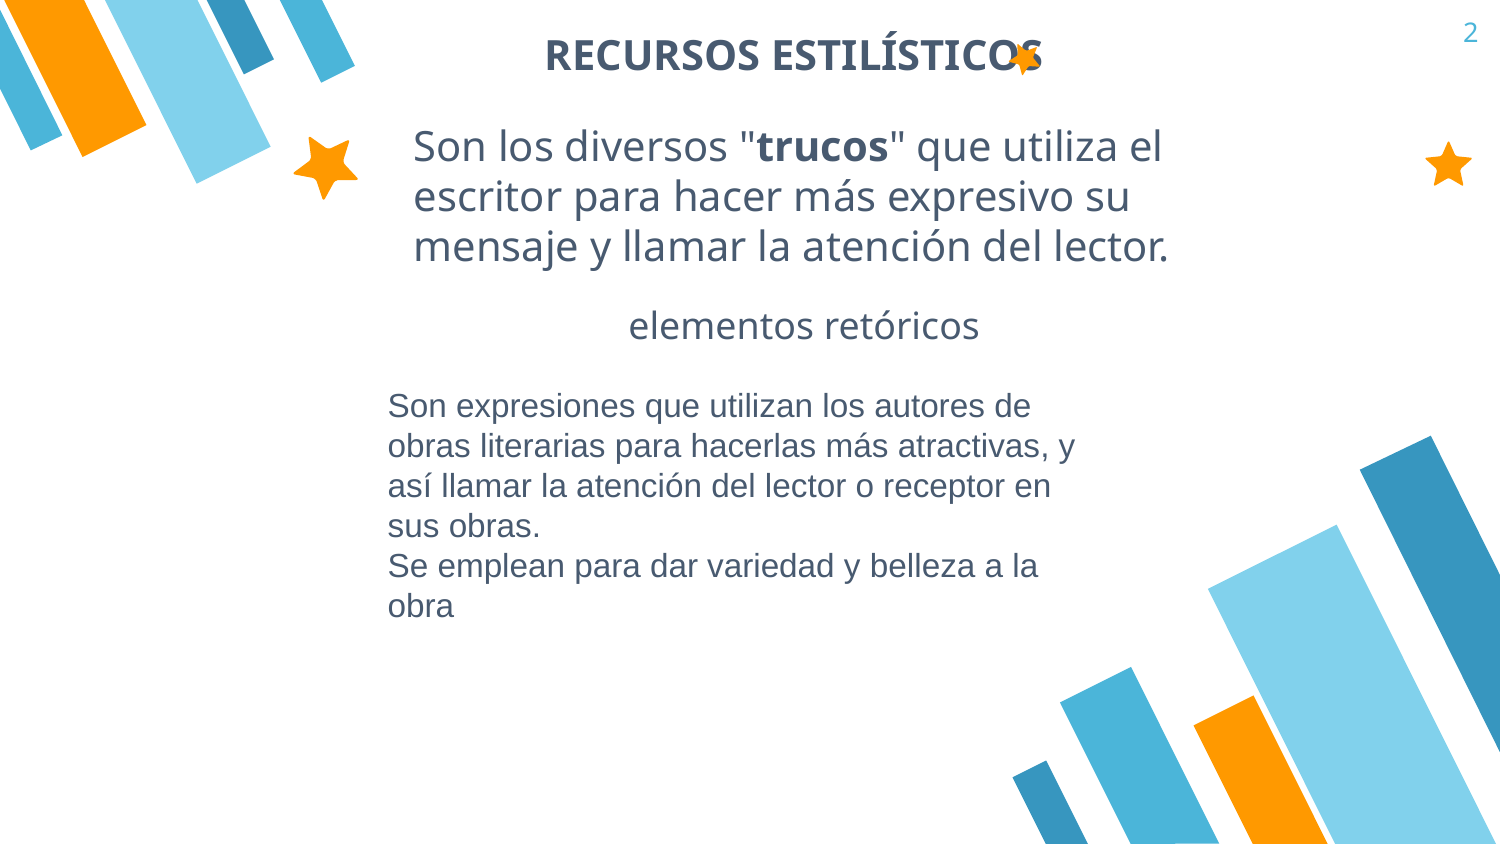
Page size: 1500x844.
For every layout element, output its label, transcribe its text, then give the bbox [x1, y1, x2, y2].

title RECURSOS ESTILÍSTICOS [444, 34, 1144, 95]
text_box elementos retóricos [418, 294, 1169, 389]
text_box [1008, 44, 1040, 76]
text_box [293, 136, 358, 200]
text_box [1425, 141, 1472, 186]
text_box Son expresiones que utilizan los autores de obras literarias para hacerlas más atractivas, y así llamar la atención del lector o receptor en sus obras. Se emplean para dar variedad y belleza a la obra [372, 377, 1123, 667]
slide_number 2 [1403, 0, 1494, 65]
subtitle Son los diversos "trucos" que utiliza el escritor para hacer más expresivo su mensaje y llamar la atención del lector. [398, 104, 1267, 308]
